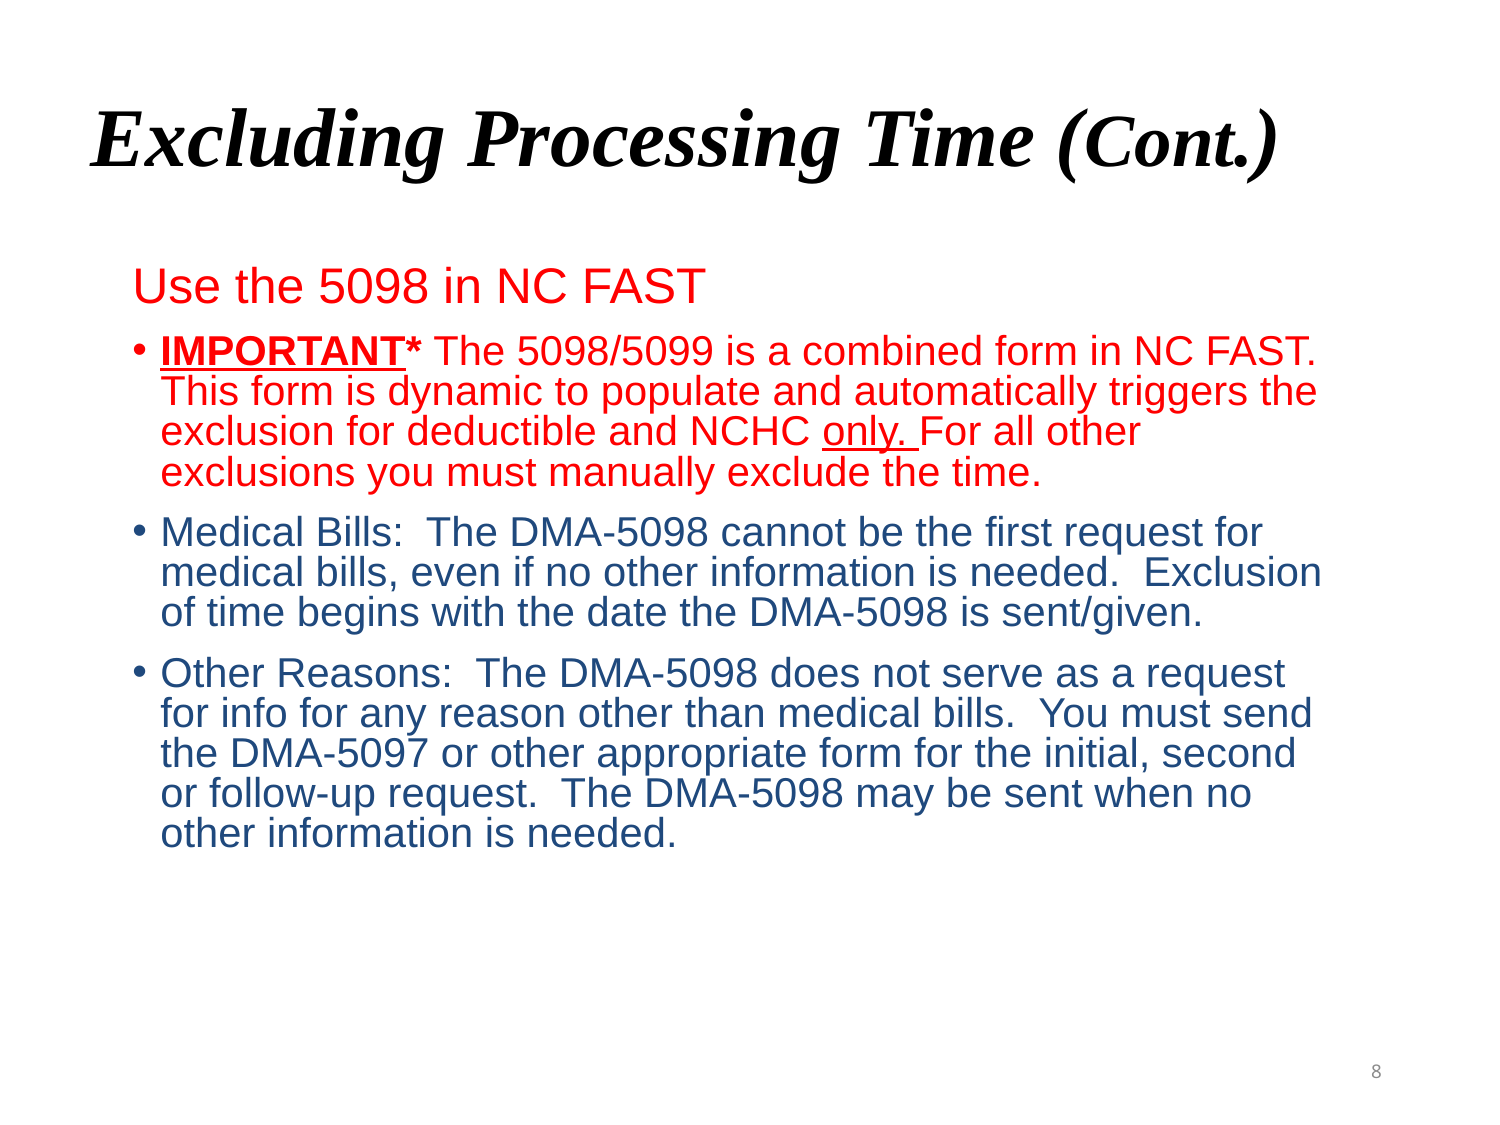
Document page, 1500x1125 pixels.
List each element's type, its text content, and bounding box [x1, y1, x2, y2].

title Excluding Processing Time (Cont.) [75, 45, 1425, 233]
text_box Use the 5098 in NC FAST IMPORTANT* The 5098/5099 is a combined form in NC FAST. This form is dynamic to populate and automatically triggers the exclusion for deductible and NCHC only. For all other exclusions you must manually exclude the time. Medical Bills: The DMA-5098 cannot be the first request for medical bills, even if no other information is needed. Exclusion of time begins with the date the DMA-5098 is sent/given. Other Reasons: The DMA-5098 does not serve as a request for info for any reason other than medical bills. You must send the DMA-5097 or other appropriate form for the initial, second or follow-up request. The DMA-5098 may be sent when no other information is needed. [117, 257, 1357, 1068]
slide_number 8 [1059, 1042, 1397, 1103]
